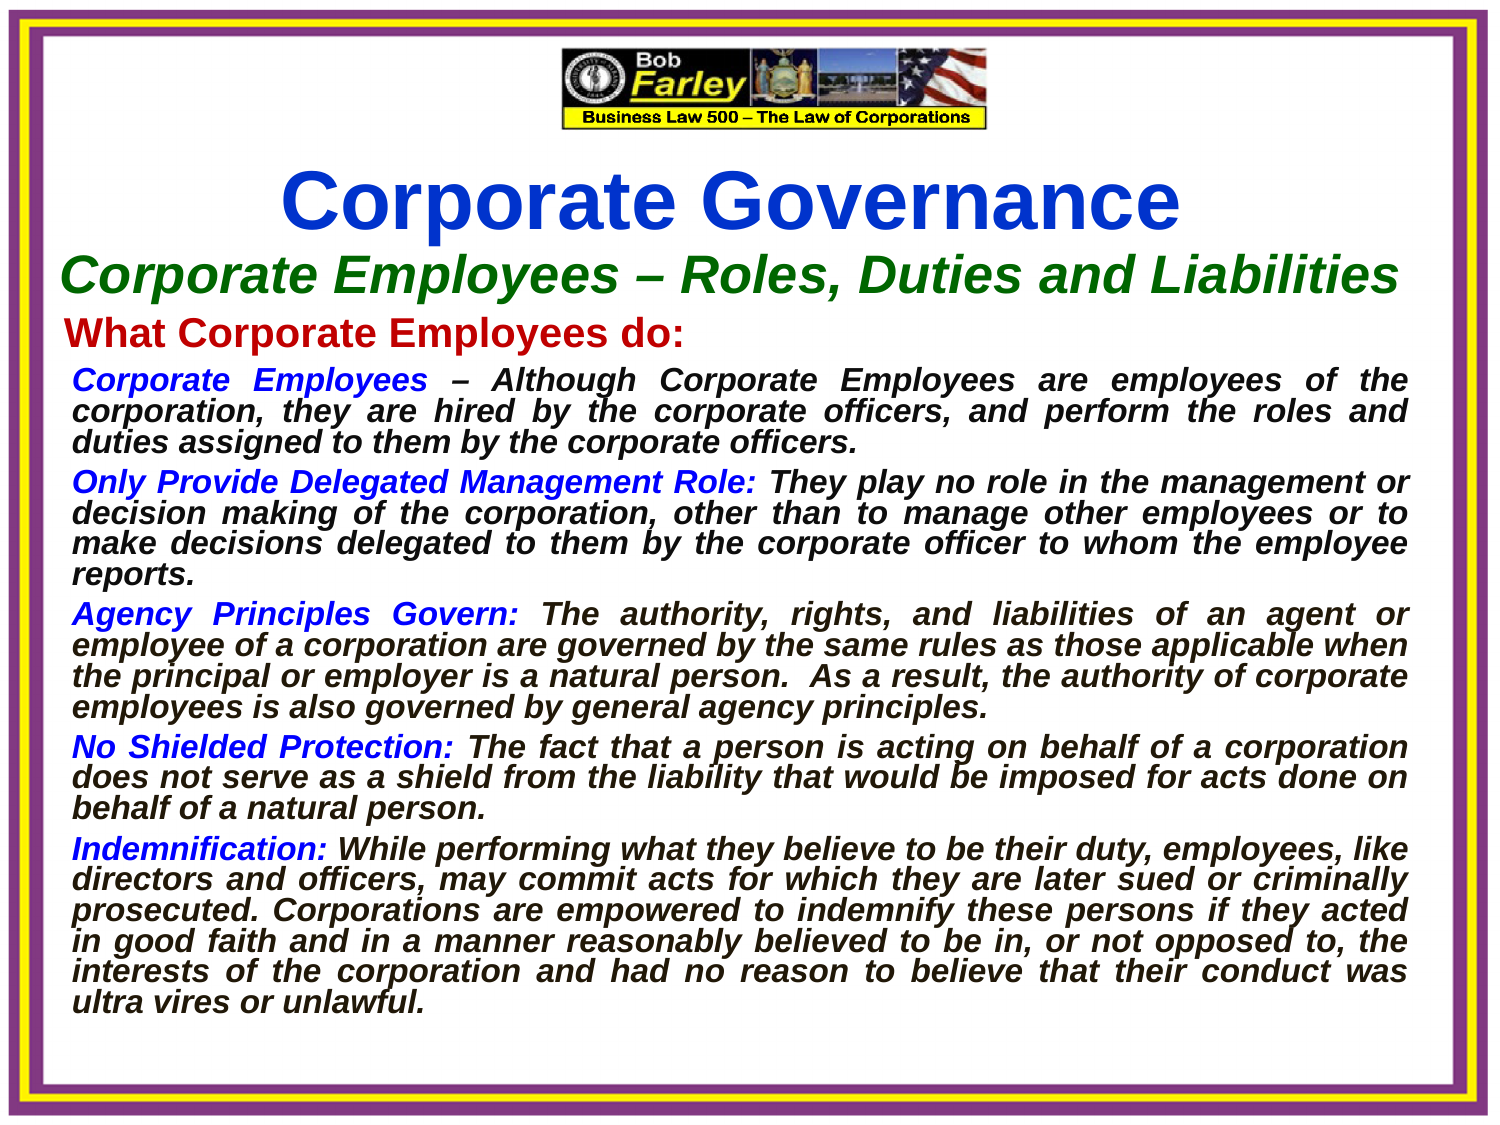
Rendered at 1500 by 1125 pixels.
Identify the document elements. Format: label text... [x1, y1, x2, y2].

text_box Corporate Governance Corporate Employees – Roles, Duties and Liabilities What Corporate Employees do: Corporate Employees – Although Corporate Employees are employees of the corporation, they are hired by the corporate officers, and perform the roles and duties assigned to them by the corporate officers. Only Provide Delegated Management Role: They play no role in the management or decision making of the corporation, other than to manage other employees or to make decisions delegated to them by the corporate officer to whom the employee reports. Agency Principles Govern: The authority, rights, and liabilities of an agent or employee of a corporation are governed by the same rules as those applicable when the principal or employer is a natural person. As a result, the authority of corporate employees is also governed by general agency principles. No Shielded Protection: The fact that a person is acting on behalf of a corporation does not serve as a shield from the liability that would be imposed for acts done on behalf of a natural person. Indemnification: While performing what they believe to be their duty, employees, like directors and officers, may commit acts for which they are later sued or criminally prosecuted. Corporations are empowered to indemnify these persons if they acted in good faith and in a manner reasonably believed to be in, or not opposed to, the interests of the corporation and had no reason to believe that their conduct was ultra vires or unlawful. [37, 149, 1425, 1063]
picture [0, 0, 1500, 1125]
